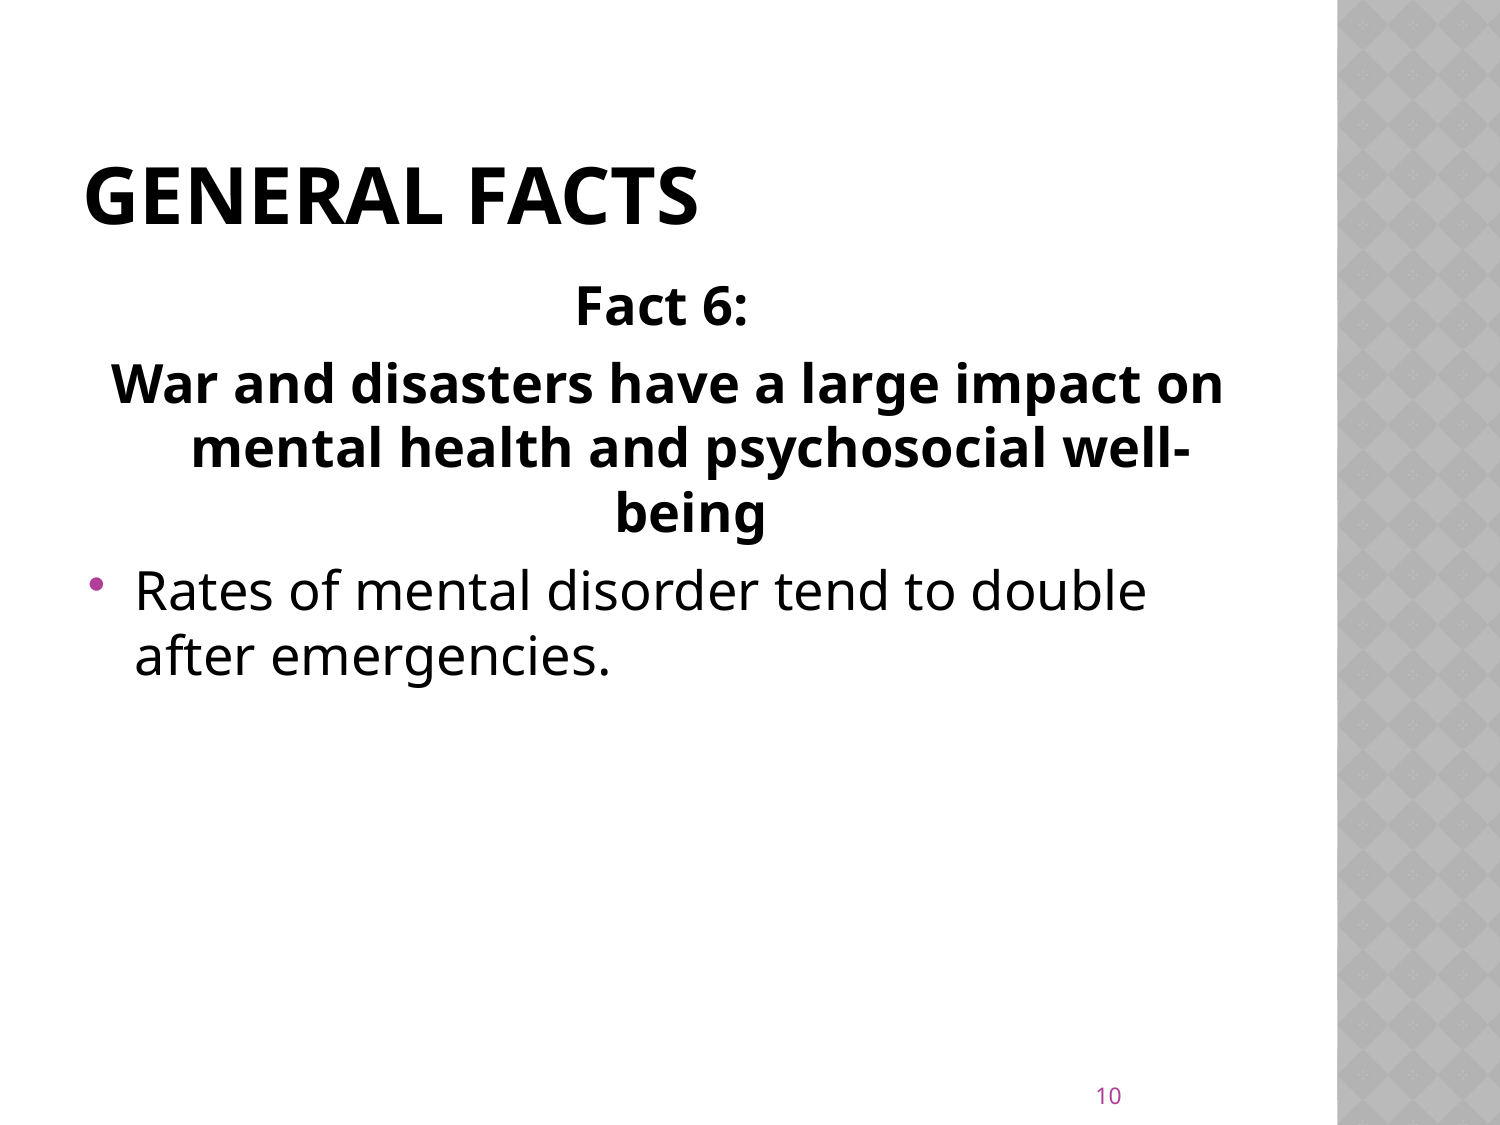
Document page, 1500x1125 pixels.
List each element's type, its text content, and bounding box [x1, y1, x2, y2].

title General facts [75, 52, 1263, 240]
slide_number 10 [1025, 1075, 1122, 1113]
list Fact 6: War and disasters have a large impact on mental health and psychosocial well-being Rates of mental disorder tend to double after emergencies. [75, 264, 1263, 1059]
